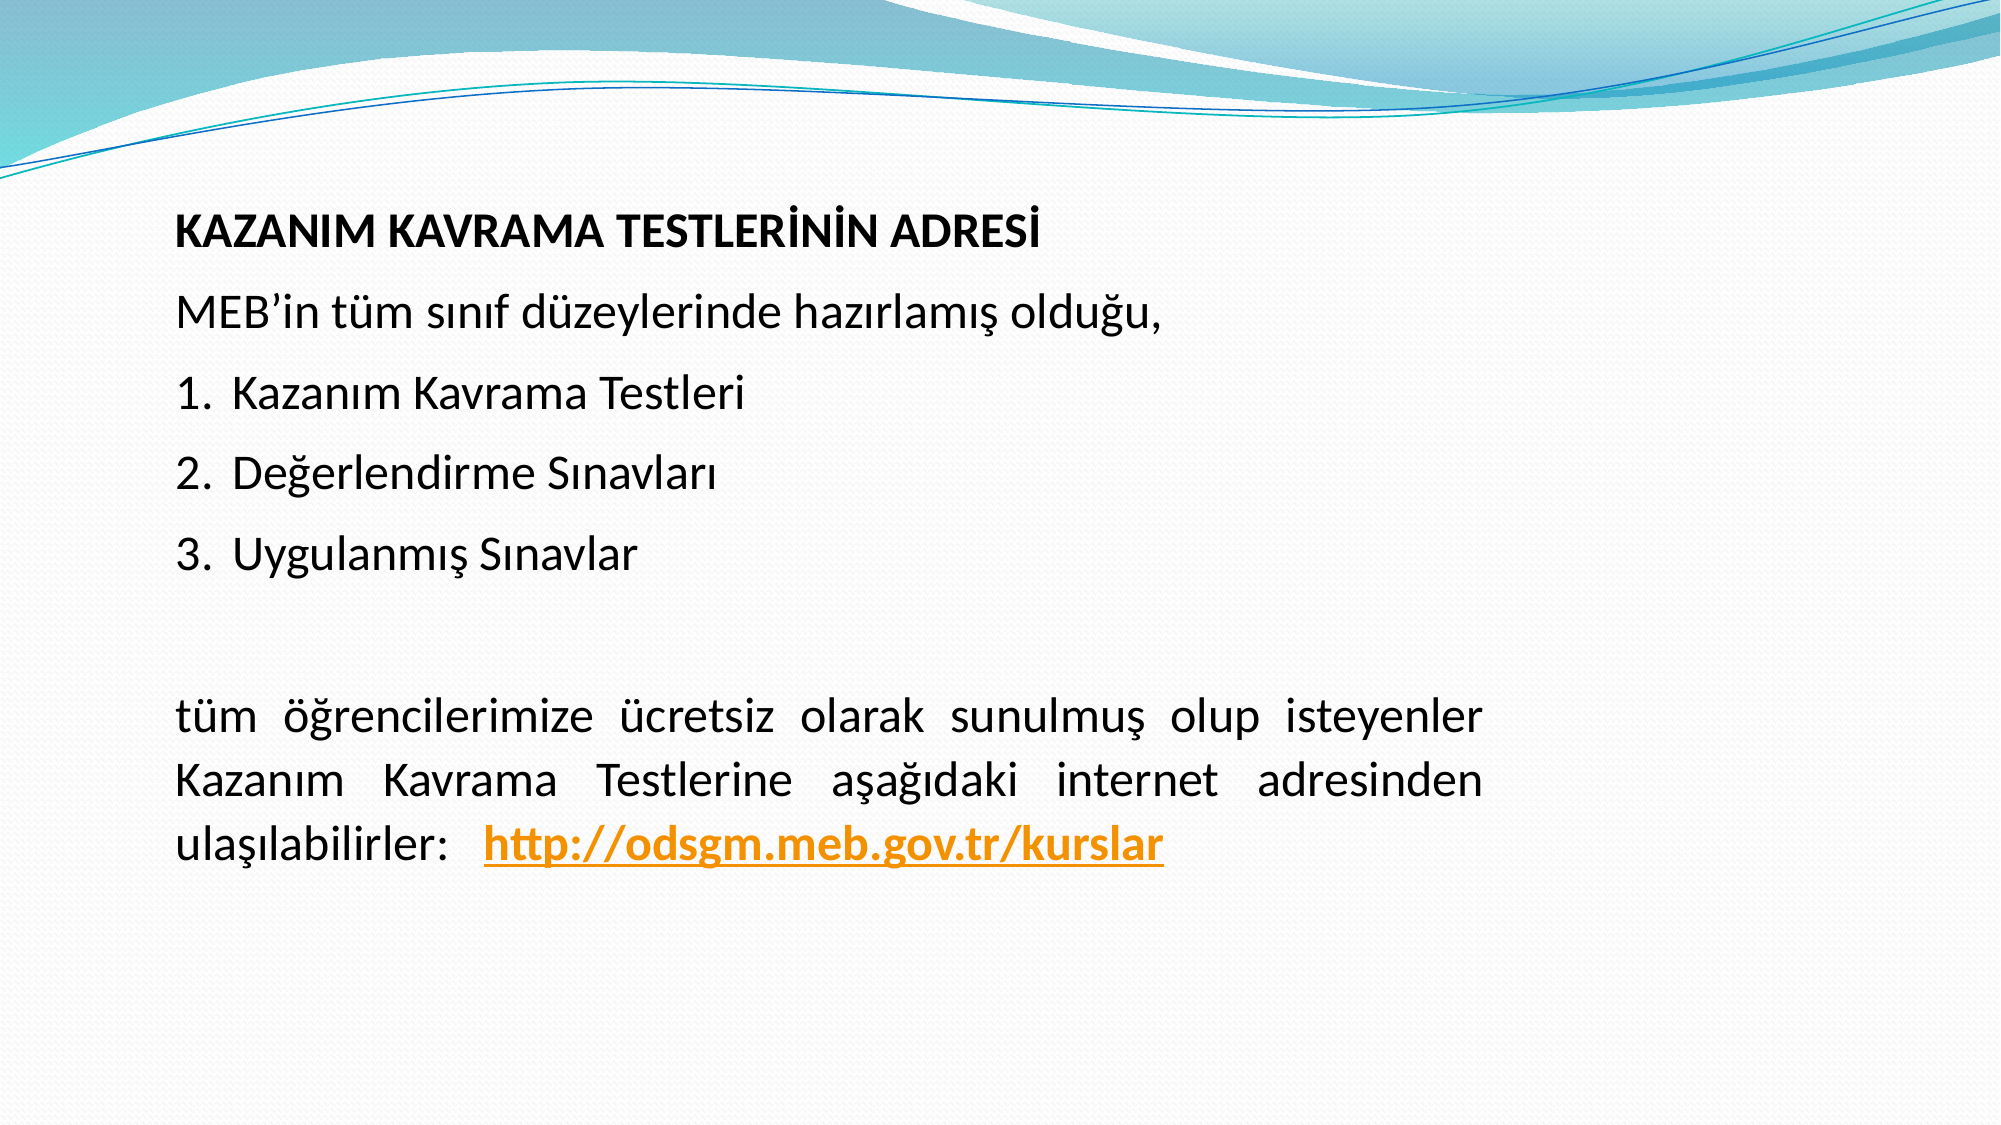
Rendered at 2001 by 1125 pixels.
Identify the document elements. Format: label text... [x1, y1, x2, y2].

text_box KAZANIM KAVRAMA TESTLERİNİN ADRESİ MEB’in tüm sınıf düzeylerinde hazırlamış olduğu, Kazanım Kavrama Testleri Değerlendirme Sınavları Uygulanmış Sınavlar tüm öğrencilerimize ücretsiz olarak sunulmuş olup isteyenler Kazanım Kavrama Testlerine aşağıdaki internet adresinden ulaşılabilirler: http://odsgm.meb.gov.tr/kurslar [161, 185, 1500, 879]
